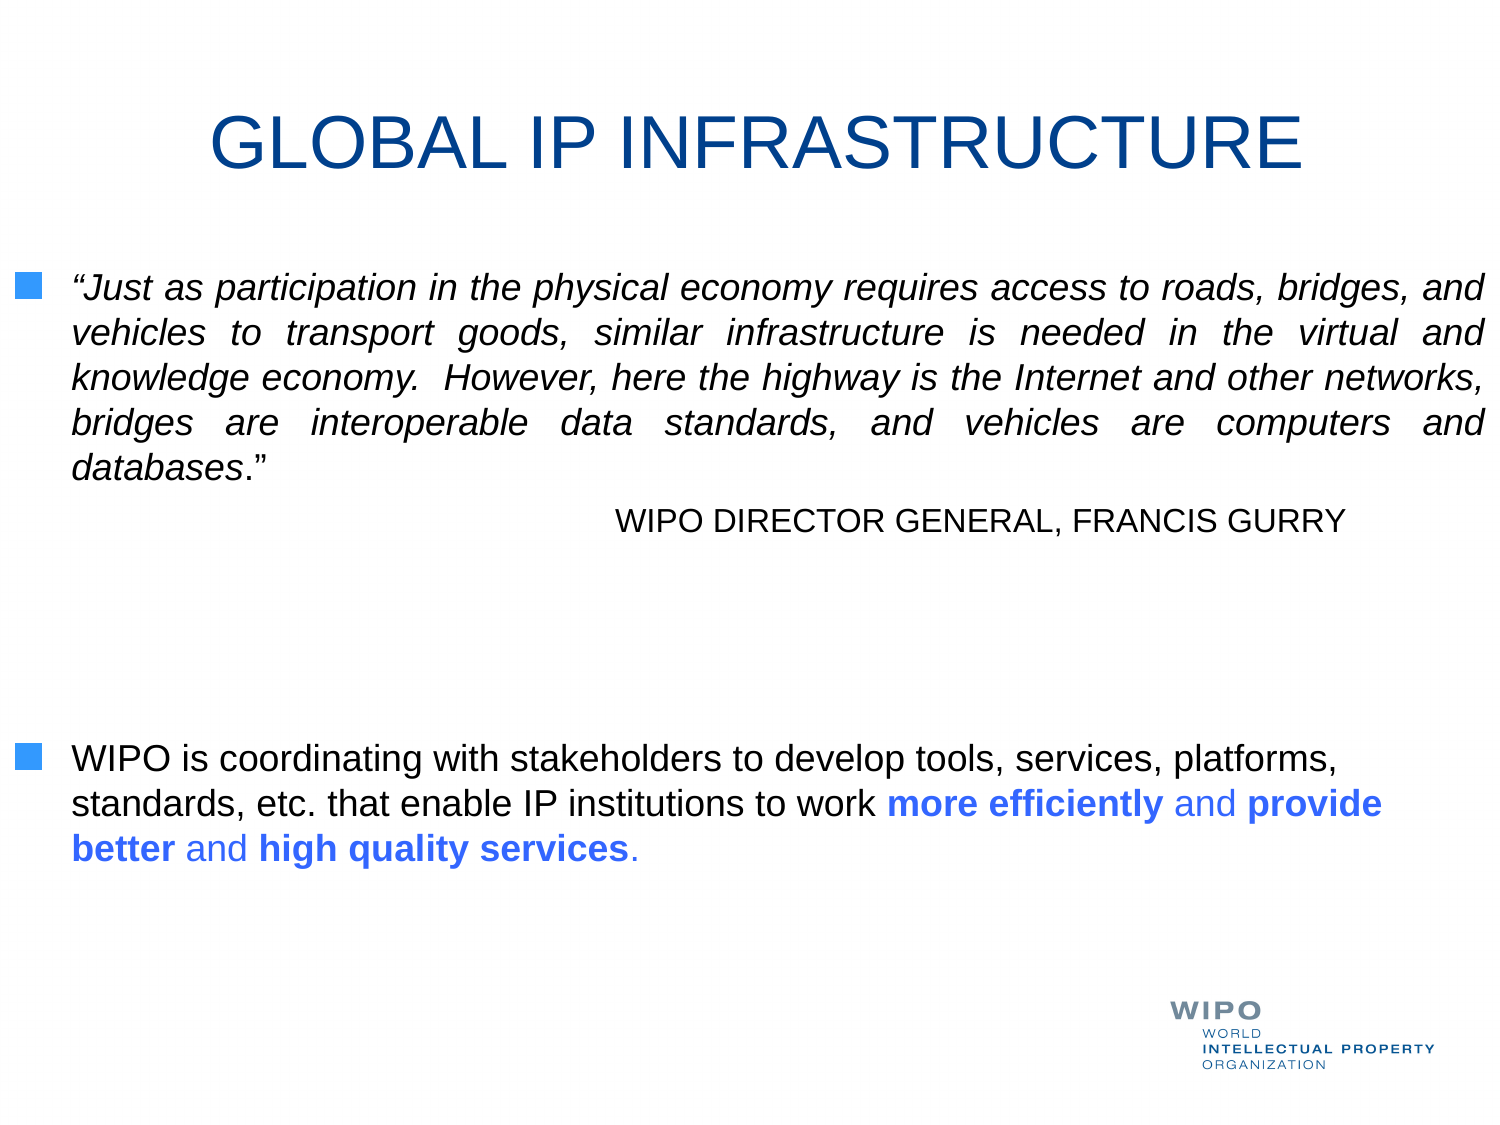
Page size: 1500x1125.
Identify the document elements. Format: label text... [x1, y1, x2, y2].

list “Just as participation in the physical economy requires access to roads, bridges, and vehicles to transport goods, similar infrastructure is needed in the virtual and knowledge economy. However, here the highway is the Internet and other networks, bridges are interoperable data standards, and vehicles are computers and databases.” WIPO DIRECTOR GENERAL, FRANCIS GURRY WIPO is coordinating with stakeholders to develop tools, services, platforms, standards, etc. that enable IP institutions to work more efficiently and provide better and high quality services. [0, 255, 1500, 1005]
picture [0, 0, 1500, 255]
picture [15, 272, 42, 299]
title GLOBAL IP INFRASTRUCTURE [194, 45, 1459, 233]
picture [0, 1005, 1500, 1125]
picture [15, 743, 42, 770]
